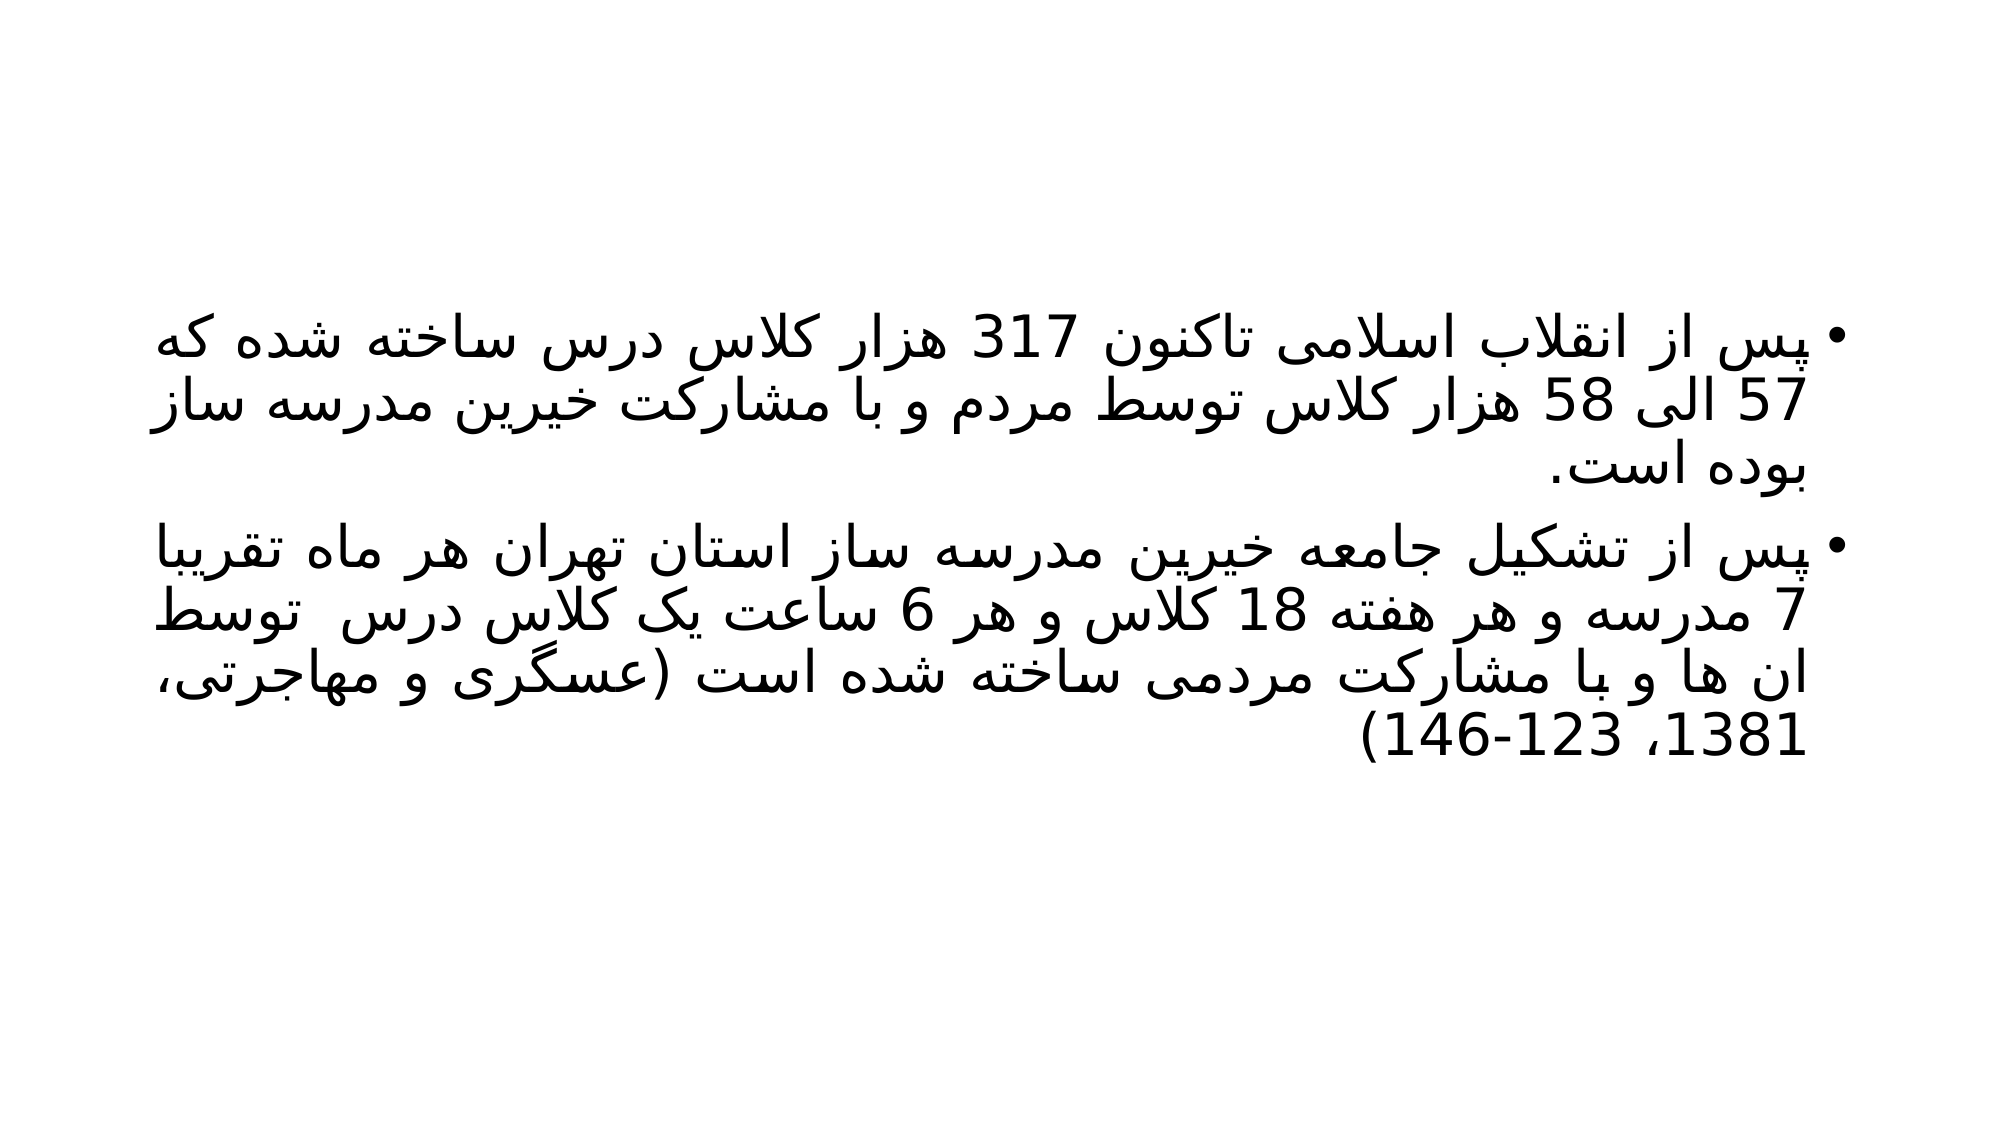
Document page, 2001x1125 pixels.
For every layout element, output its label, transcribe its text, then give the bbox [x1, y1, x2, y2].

list پس از انقلاب اسلامی تاکنون 317 هزار کلاس درس ساخته شده که 57 الی 58 هزار کلاس توسط مردم و با مشارکت خیرین مدرسه ساز بوده است. پس از تشکیل جامعه خیرین مدرسه ساز استان تهران هر ماه تقریبا 7 مدرسه و هر هفته 18 کلاس و هر 6 ساعت یک کلاس درس توسط ان ها و با مشارکت مردمی ساخته شده است (عسگری و مهاجرتی، 1381، 123-146) [137, 299, 1863, 1014]
